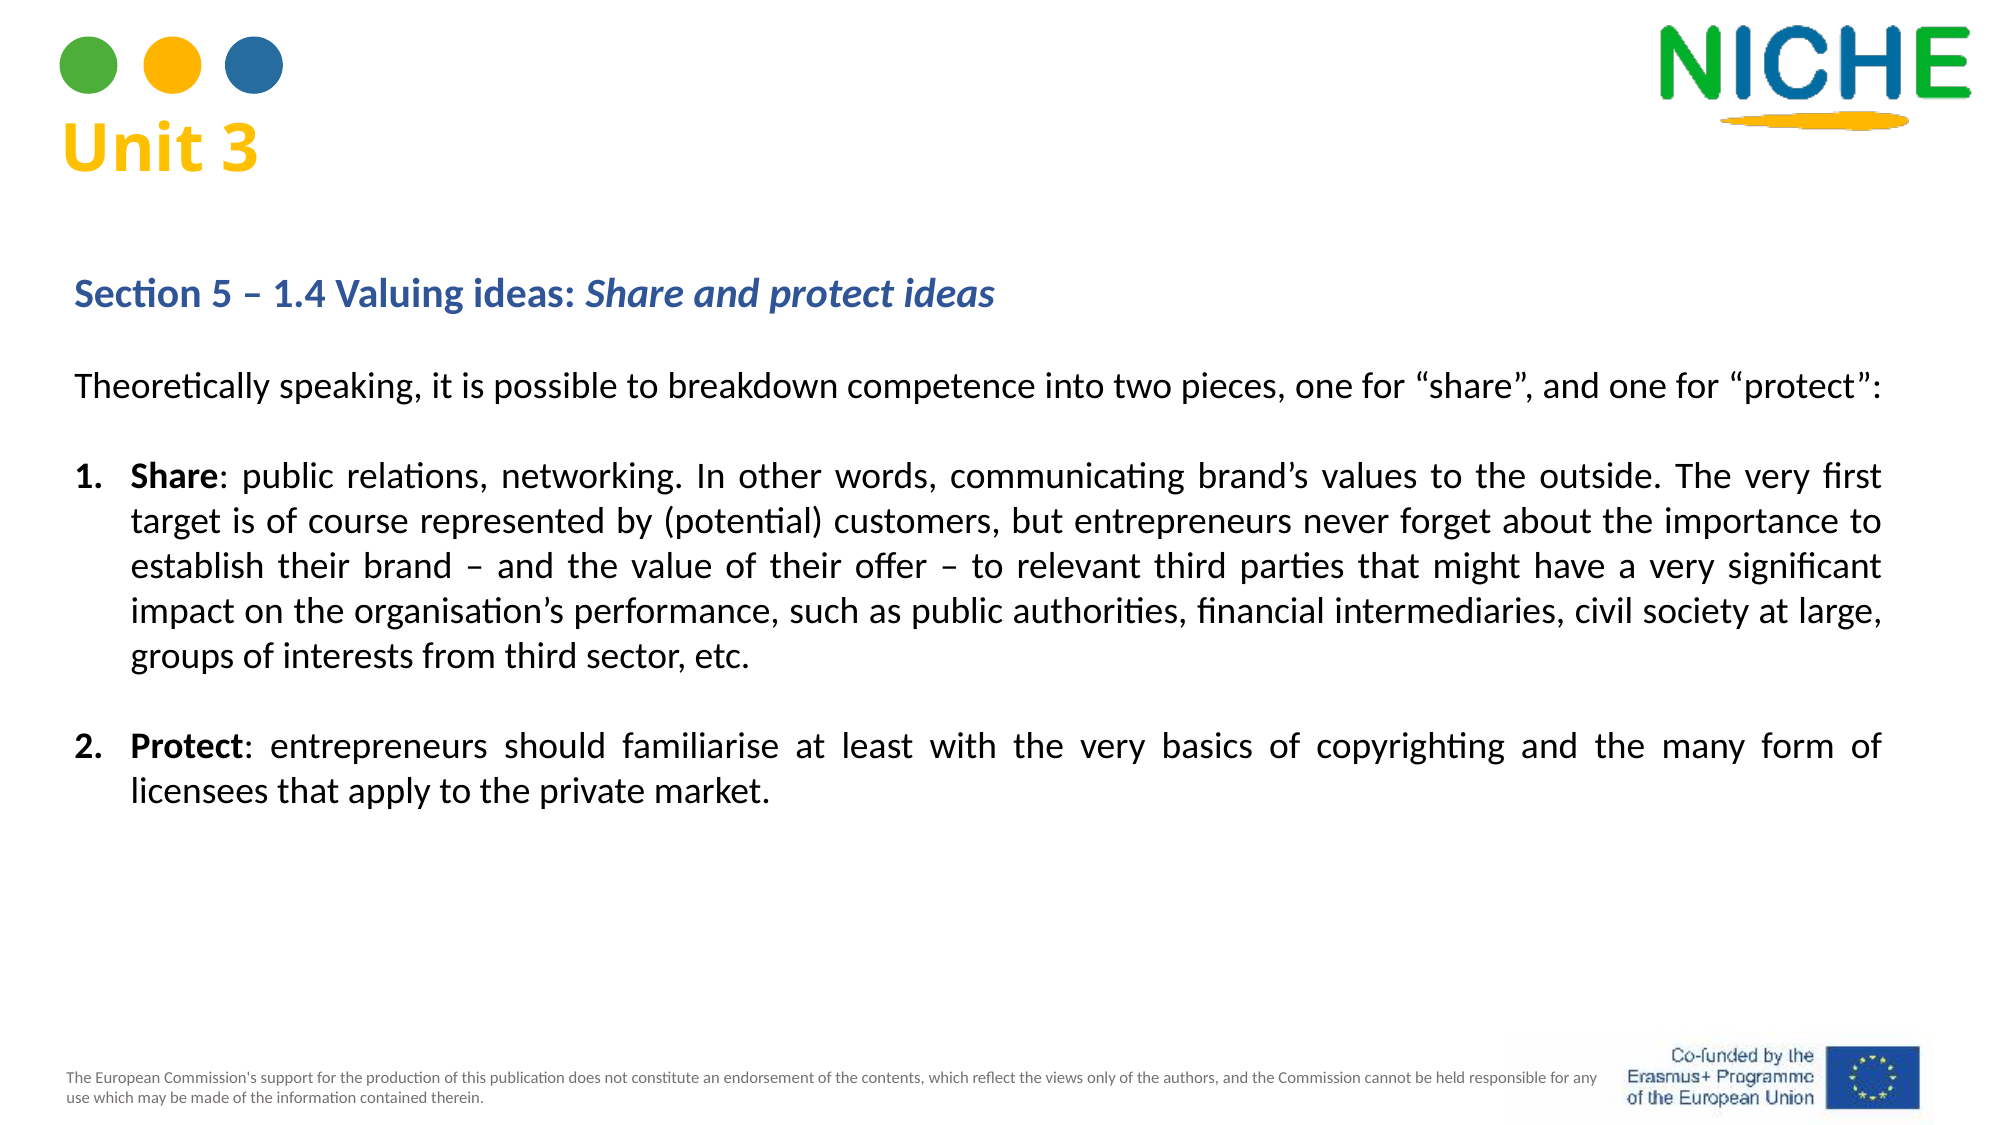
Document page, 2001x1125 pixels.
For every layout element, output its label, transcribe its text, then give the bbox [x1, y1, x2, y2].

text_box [59, 36, 283, 94]
text_box The European Commission's support for the production of this publication does not constitute an endorsement of the contents, which reflect the views only of the authors, and the Commission cannot be held responsible for any use which may be made of the information contained therein. [51, 1059, 1510, 1114]
text_box Section 5 – 1.4 Valuing ideas: Share and protect ideas Theoretically speaking, it is possible to breakdown competence into two pieces, one for “share”, and one for “protect”: Share: public relations, networking. In other words, communicating brand’s values to the outside. The very first target is of course represented by (potential) customers, but entrepreneurs never forget about the importance to establish their brand – and the value of their offer – to relevant third parties that might have a very significant impact on the organisation’s performance, such as public authorities, financial intermediaries, civil society at large, groups of interests from third sector, etc. Protect: entrepreneurs should familiarise at least with the very basics of copyrighting and the many form of licensees that apply to the private market. [59, 258, 1900, 864]
picture [1633, 0, 1998, 145]
picture [1510, 1031, 1934, 1125]
text_box Unit 3 [46, 96, 299, 192]
